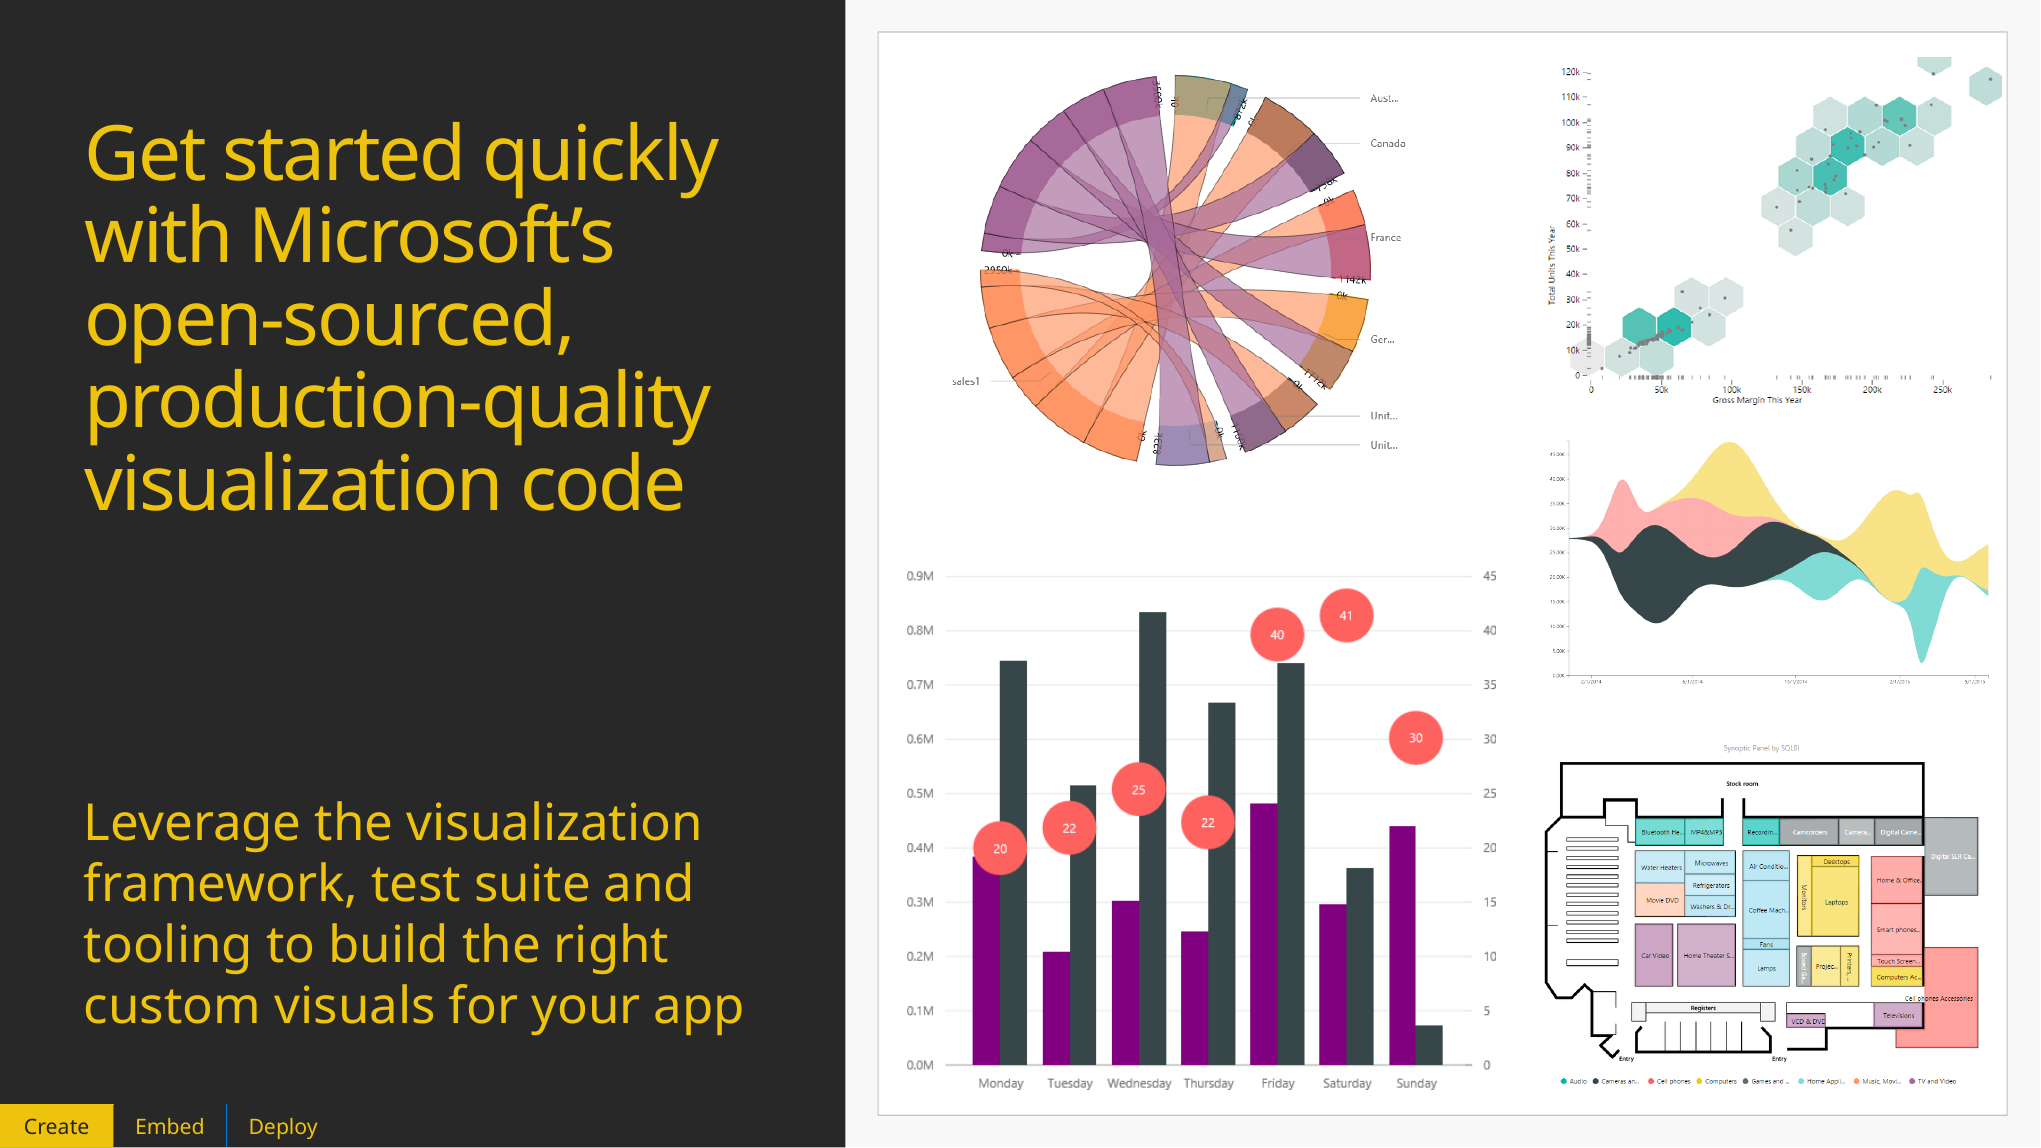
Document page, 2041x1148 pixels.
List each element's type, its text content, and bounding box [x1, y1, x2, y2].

picture [1545, 56, 2003, 408]
picture [873, 56, 1477, 483]
picture [1513, 729, 2006, 1114]
picture [1548, 429, 2003, 687]
text_box [877, 31, 2008, 1116]
title Get started quickly with Microsoft’s open-sourced, production-quality visualization code [61, 99, 825, 547]
list Leverage the visualization framework, test suite and tooling to build the right custom visuals for your app [59, 415, 783, 1049]
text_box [0, 1104, 340, 1148]
picture [906, 568, 1496, 1091]
